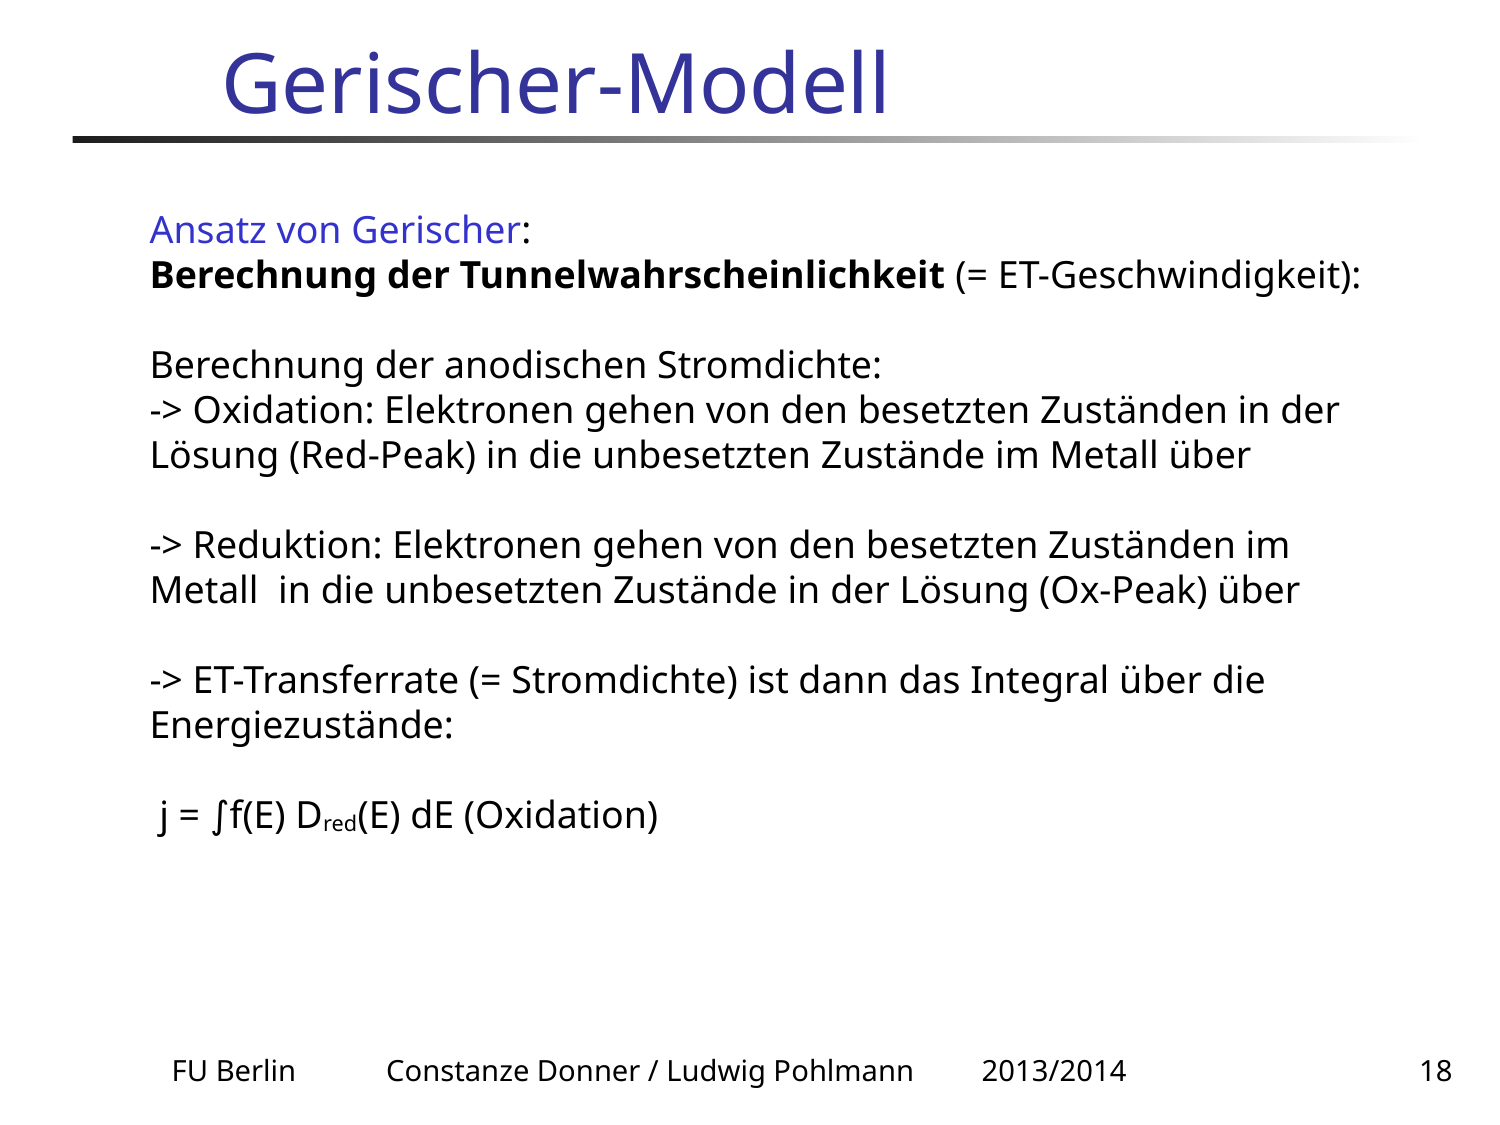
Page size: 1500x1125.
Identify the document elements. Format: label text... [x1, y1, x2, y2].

footer FU Berlin Constanze Donner / Ludwig Pohlmann 2013/2014 [52, 1023, 1247, 1100]
slide_number 18 [1269, 1023, 1468, 1100]
title Gerischer-Modell [206, 34, 1468, 138]
text_box Ansatz von Gerischer: Berechnung der Tunnelwahrscheinlichkeit (= ET-Geschwindigkeit): Berechnung der anodischen Stromdichte: -> Oxidation: Elektronen gehen von den besetzten Zuständen in der Lösung (Red-Peak) in die unbesetzten Zustände im Metall über -> Reduktion: Elektronen gehen von den besetzten Zuständen im Metall in die unbesetzten Zustände in der Lösung (Ox-Peak) über -> ET-Transferrate (= Stromdichte) ist dann das Integral über die Energiezustände: j = ∫f(E) Dred(E) dE (Oxidation) [78, 198, 1401, 924]
